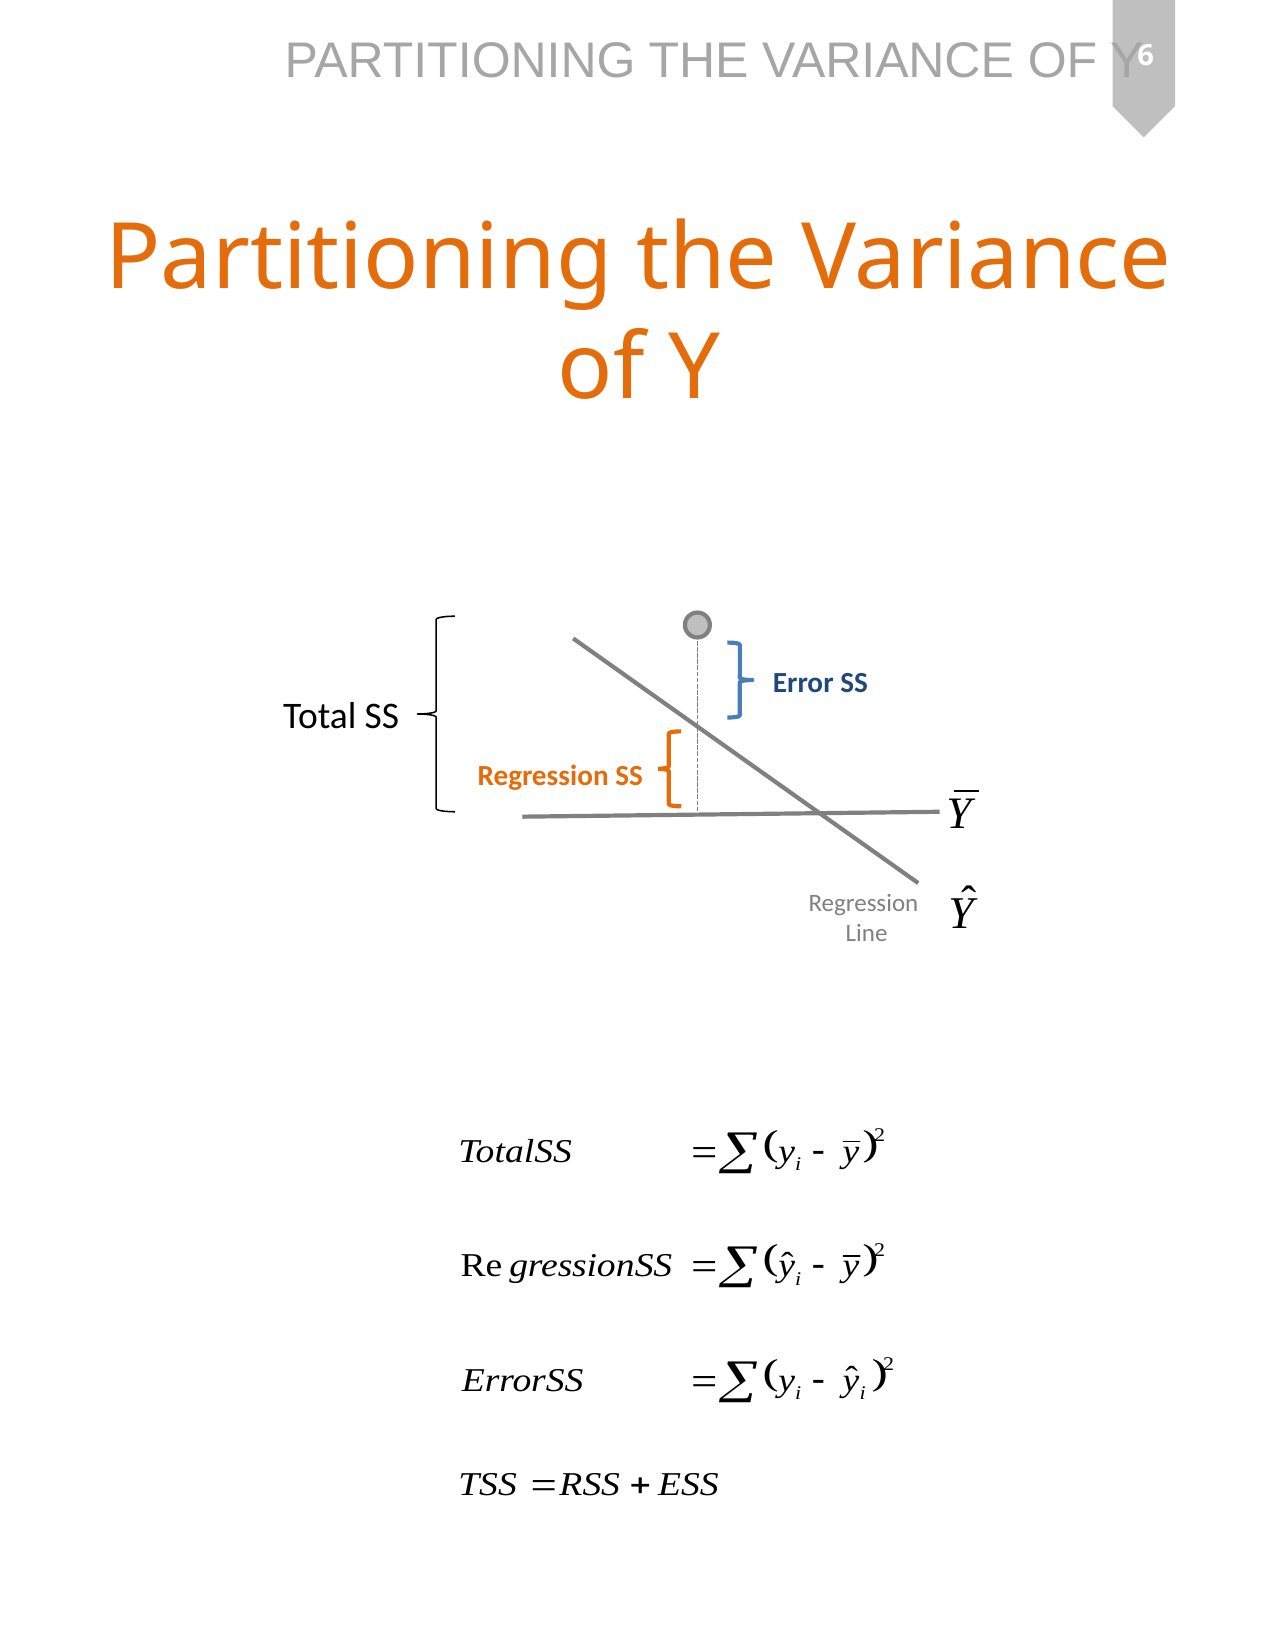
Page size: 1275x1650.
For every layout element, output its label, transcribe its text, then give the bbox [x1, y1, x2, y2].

slide_number 6 [1089, 12, 1202, 101]
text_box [454, 1120, 904, 1504]
text_box [416, 615, 455, 813]
text_box Total SS [268, 683, 415, 744]
text_box Regression SS [462, 748, 567, 799]
text_box Regression Line [793, 878, 940, 954]
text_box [942, 779, 988, 837]
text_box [923, 811, 937, 817]
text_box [944, 875, 987, 937]
text_box Partitioning the Variance of Y [65, 189, 1213, 465]
text_box [682, 610, 712, 636]
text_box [572, 638, 919, 884]
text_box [522, 811, 567, 817]
